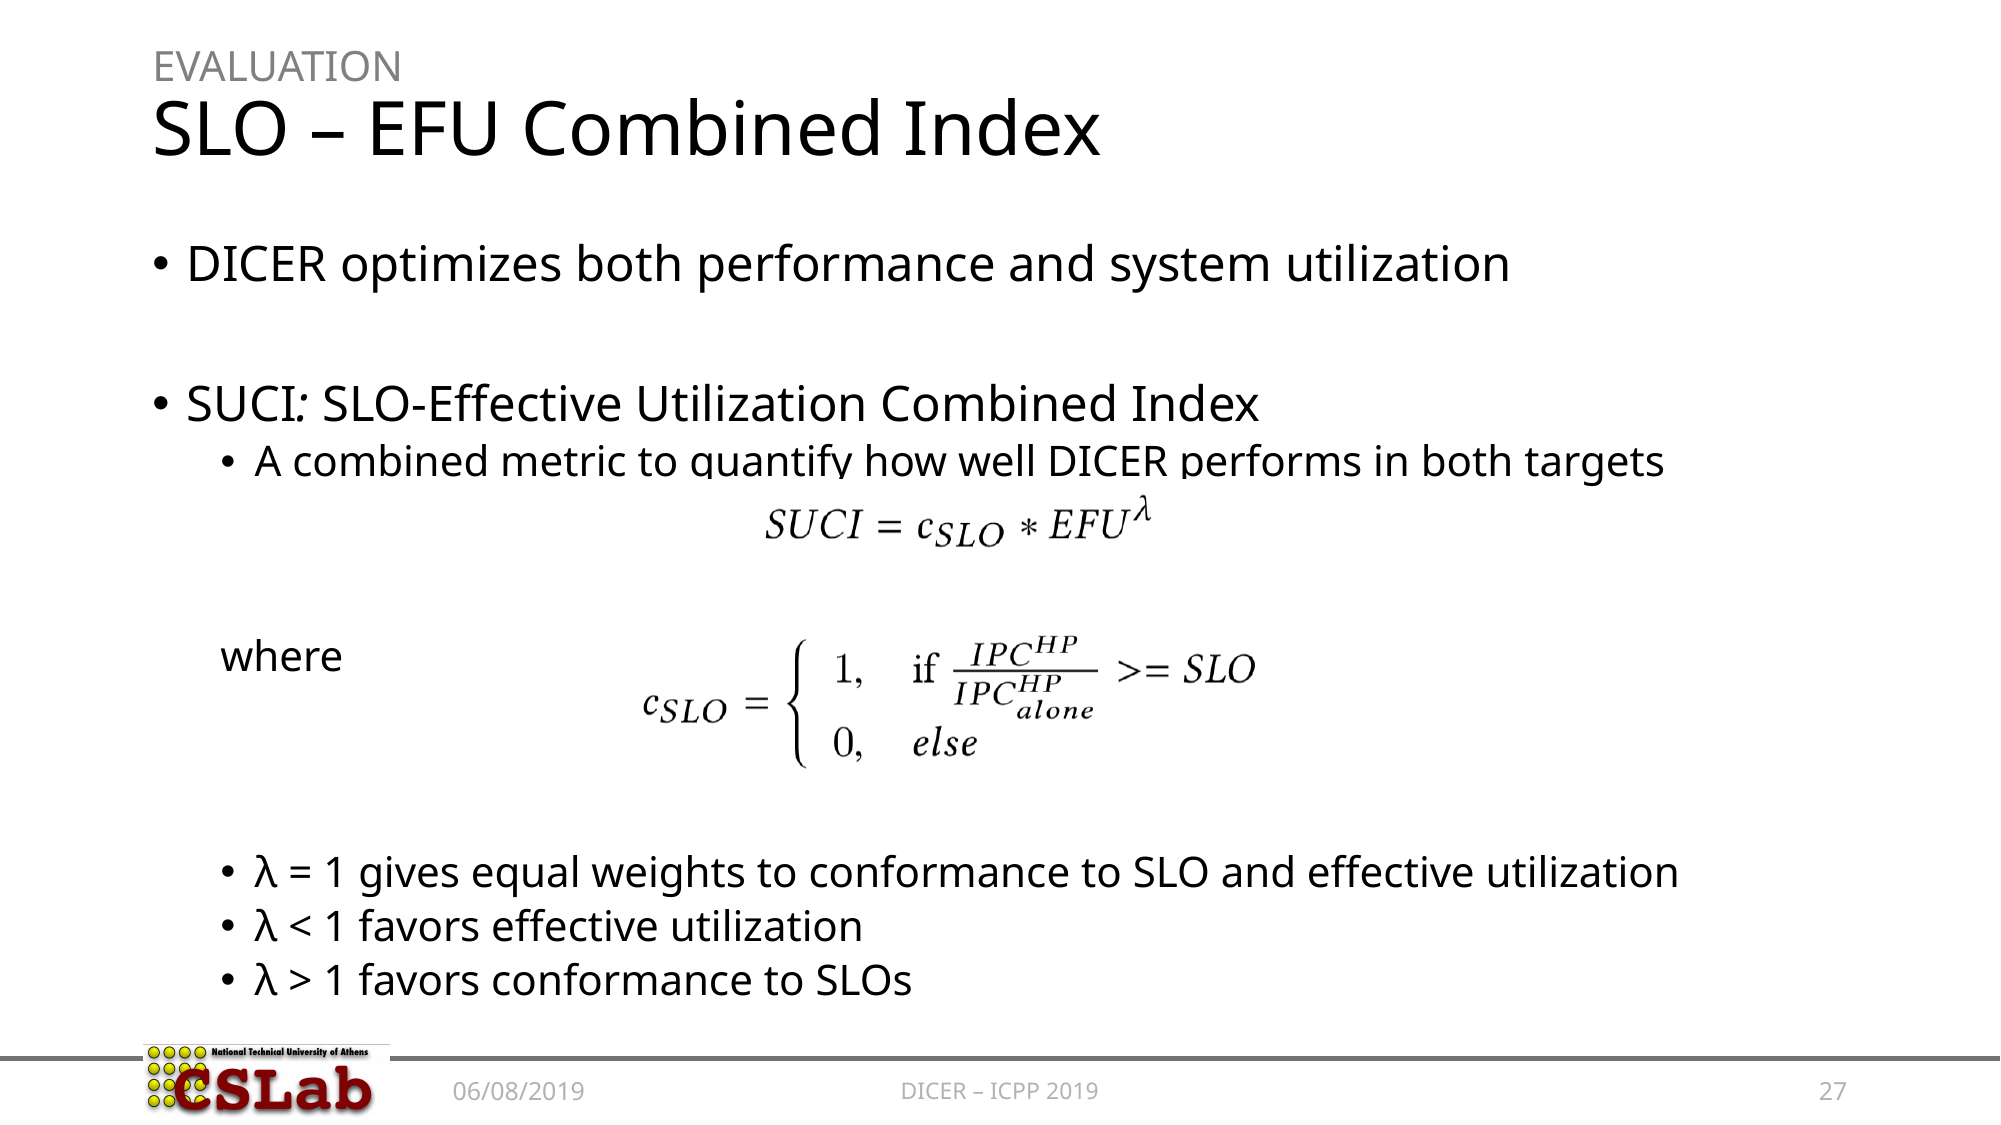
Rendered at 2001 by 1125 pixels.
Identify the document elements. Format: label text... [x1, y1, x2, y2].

picture [605, 617, 1313, 778]
picture [143, 1044, 390, 1118]
title EVALUATION SLO – EFU Combined Index [137, 0, 1863, 218]
picture [700, 479, 1218, 571]
list DICER optimizes both performance and system utilization SUCI: SLO-Effective Utilization Combined Index A combined metric to quantify how well DICER performs in both targets where λ = 1 gives equal weights to conformance to SLO and effective utilization λ < 1 favors effective utilization λ > 1 favors conformance to SLOs [137, 231, 1863, 1014]
footer DICER – ICPP 2019 [662, 1060, 1338, 1121]
slide_number 27 [1412, 1062, 1863, 1122]
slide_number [437, 1069, 615, 1112]
